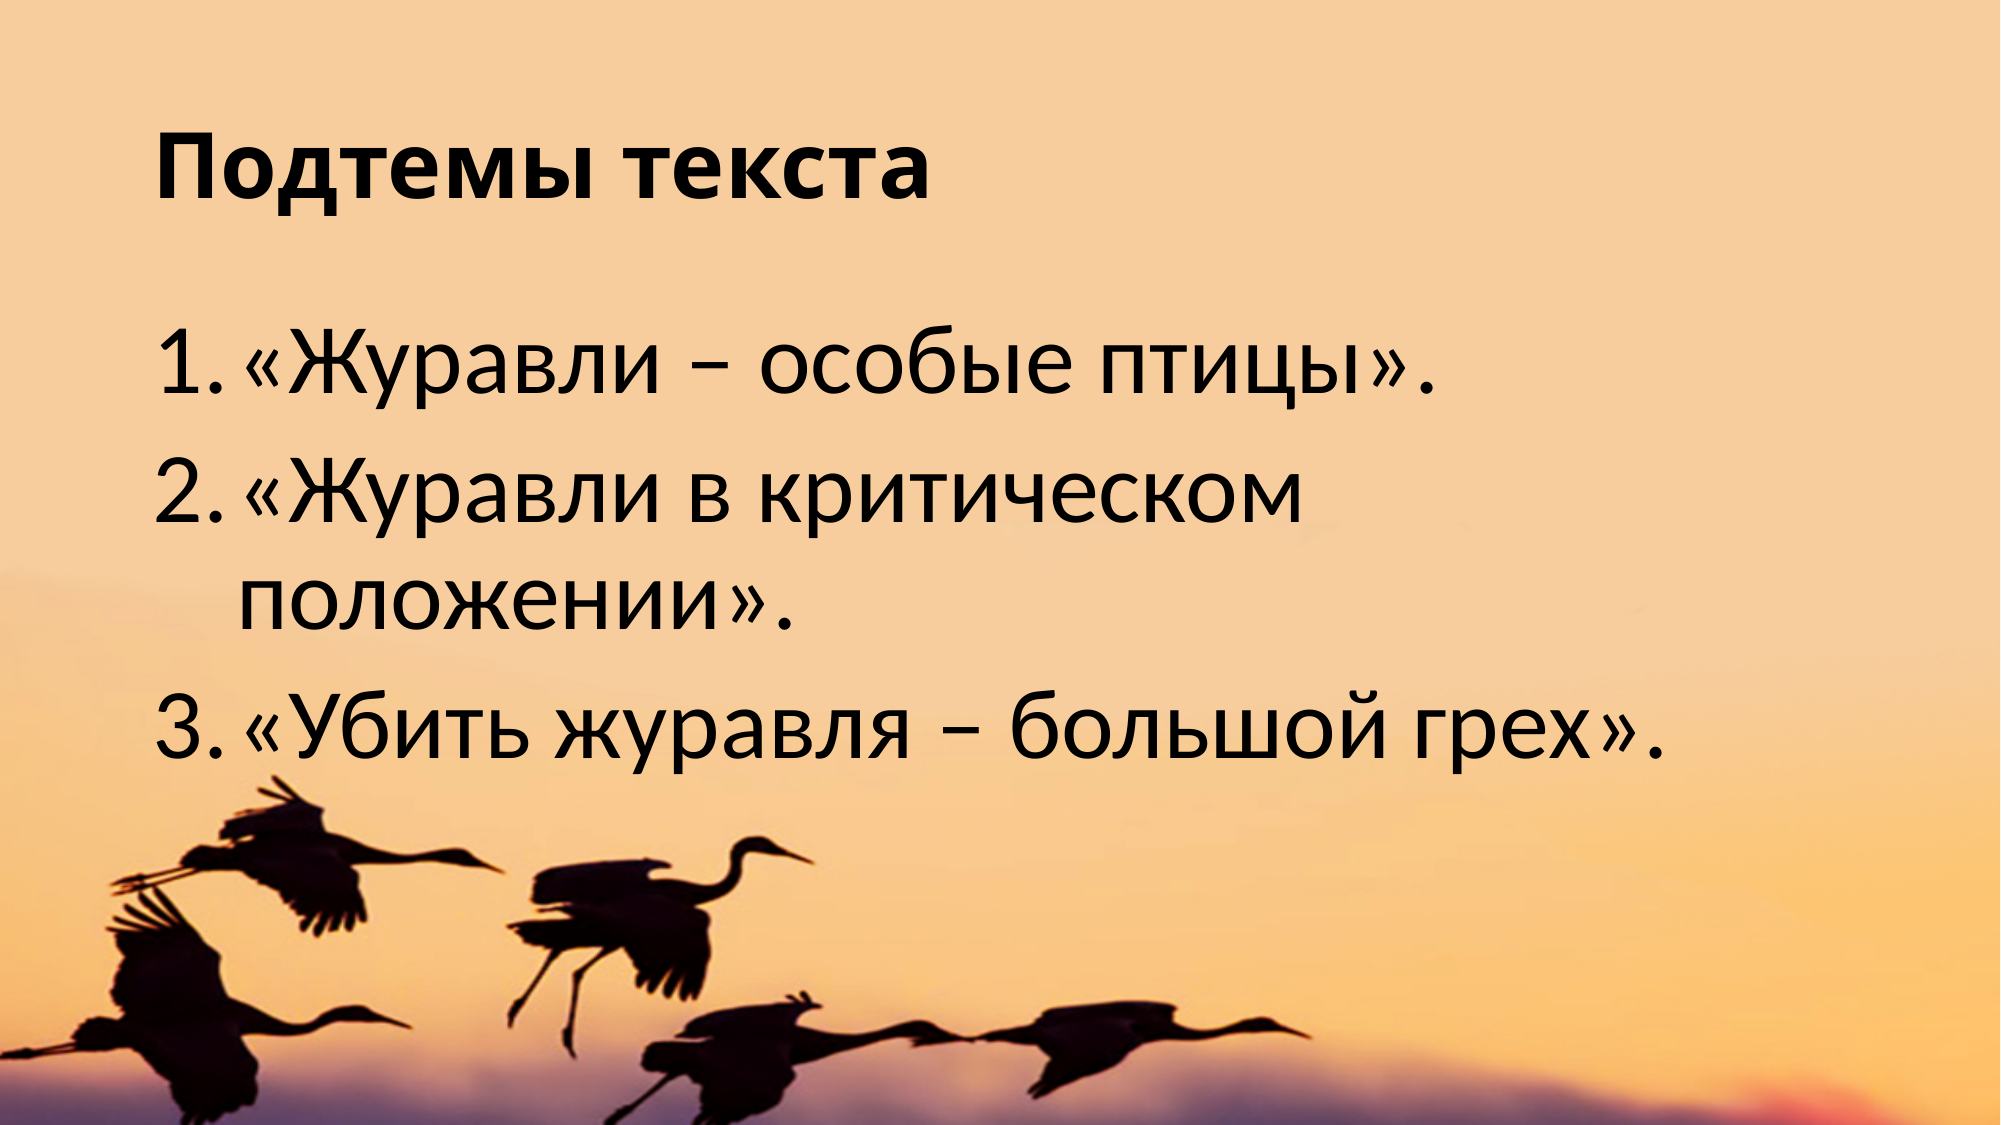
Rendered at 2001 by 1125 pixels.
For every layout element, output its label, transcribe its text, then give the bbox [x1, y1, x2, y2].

picture [0, 0, 2001, 1125]
list «Журавли – особые птицы». «Журавли в критическом положении». «Убить журавля – большой грех». [137, 299, 1863, 1014]
title Подтемы текста [137, 59, 1863, 278]
